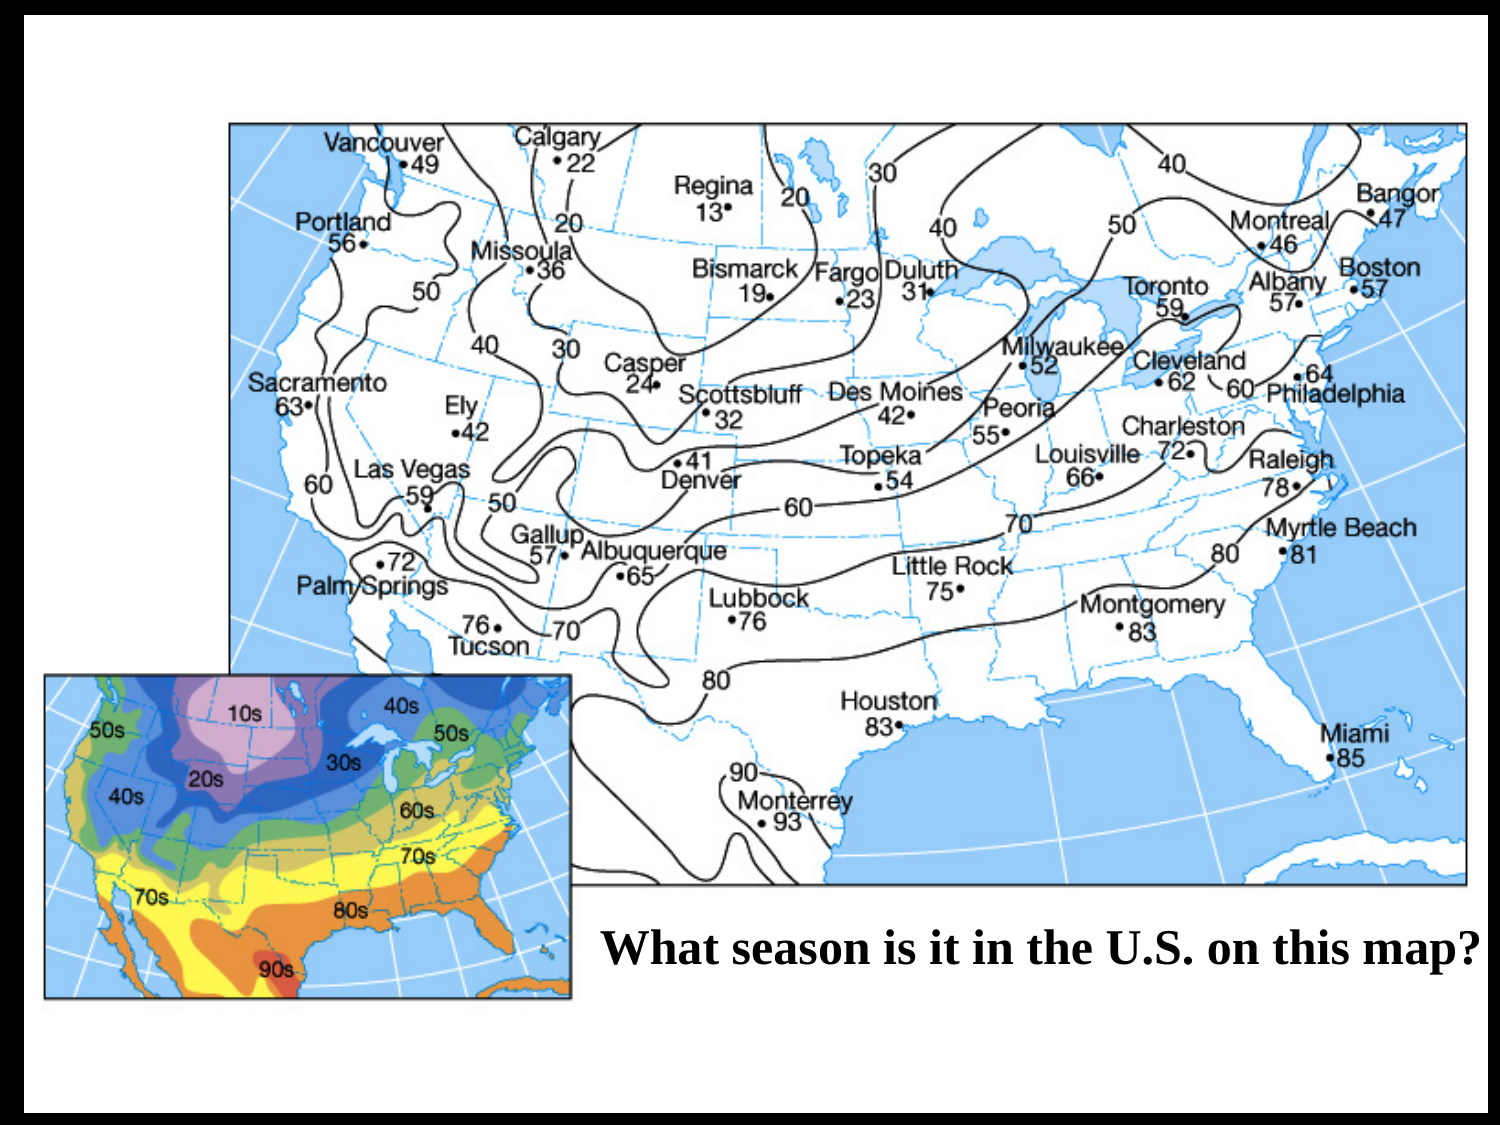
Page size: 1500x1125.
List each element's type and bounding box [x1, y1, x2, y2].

picture [24, 15, 1488, 1113]
text_box [1488, 906, 1498, 982]
